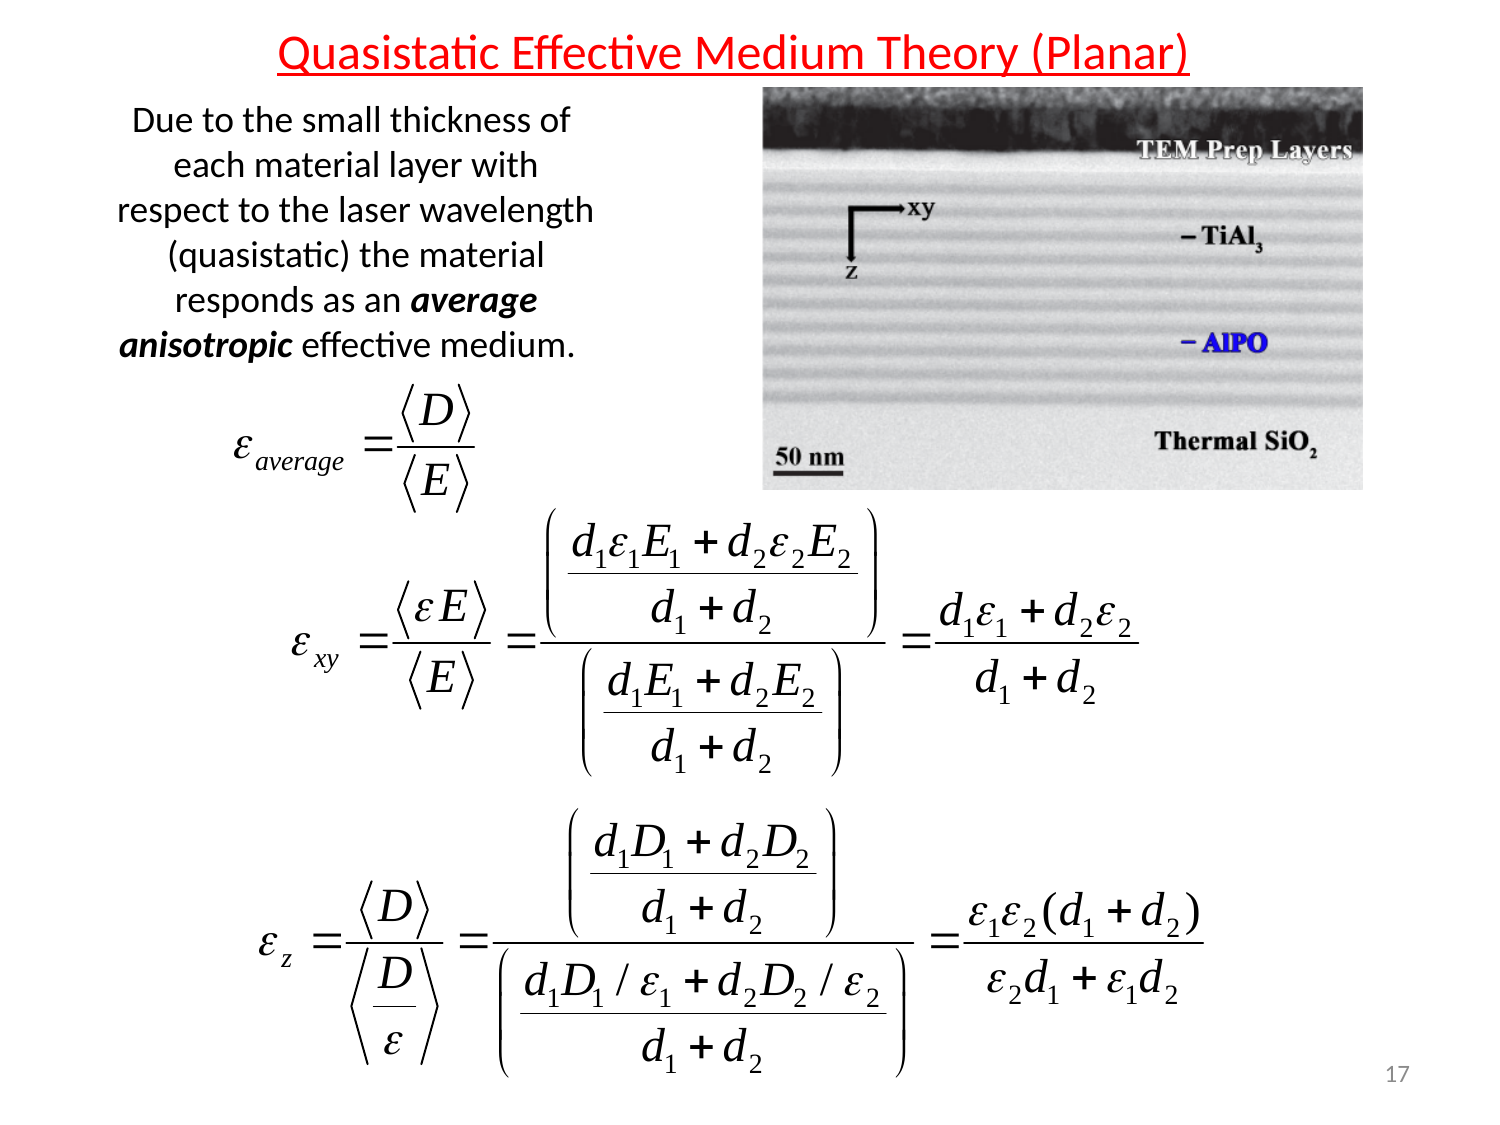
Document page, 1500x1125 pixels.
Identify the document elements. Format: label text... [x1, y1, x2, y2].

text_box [224, 374, 484, 523]
text_box Quasistatic Effective Medium Theory (Planar) [262, 11, 1263, 87]
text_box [282, 499, 1151, 787]
slide_number 17 [1074, 1042, 1425, 1103]
text_box Due to the small thickness of each material layer with respect to the laser wavelength (quasistatic) the material responds as an average anisotropic effective medium. [99, 87, 613, 373]
picture [762, 87, 1363, 490]
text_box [249, 799, 1213, 1087]
